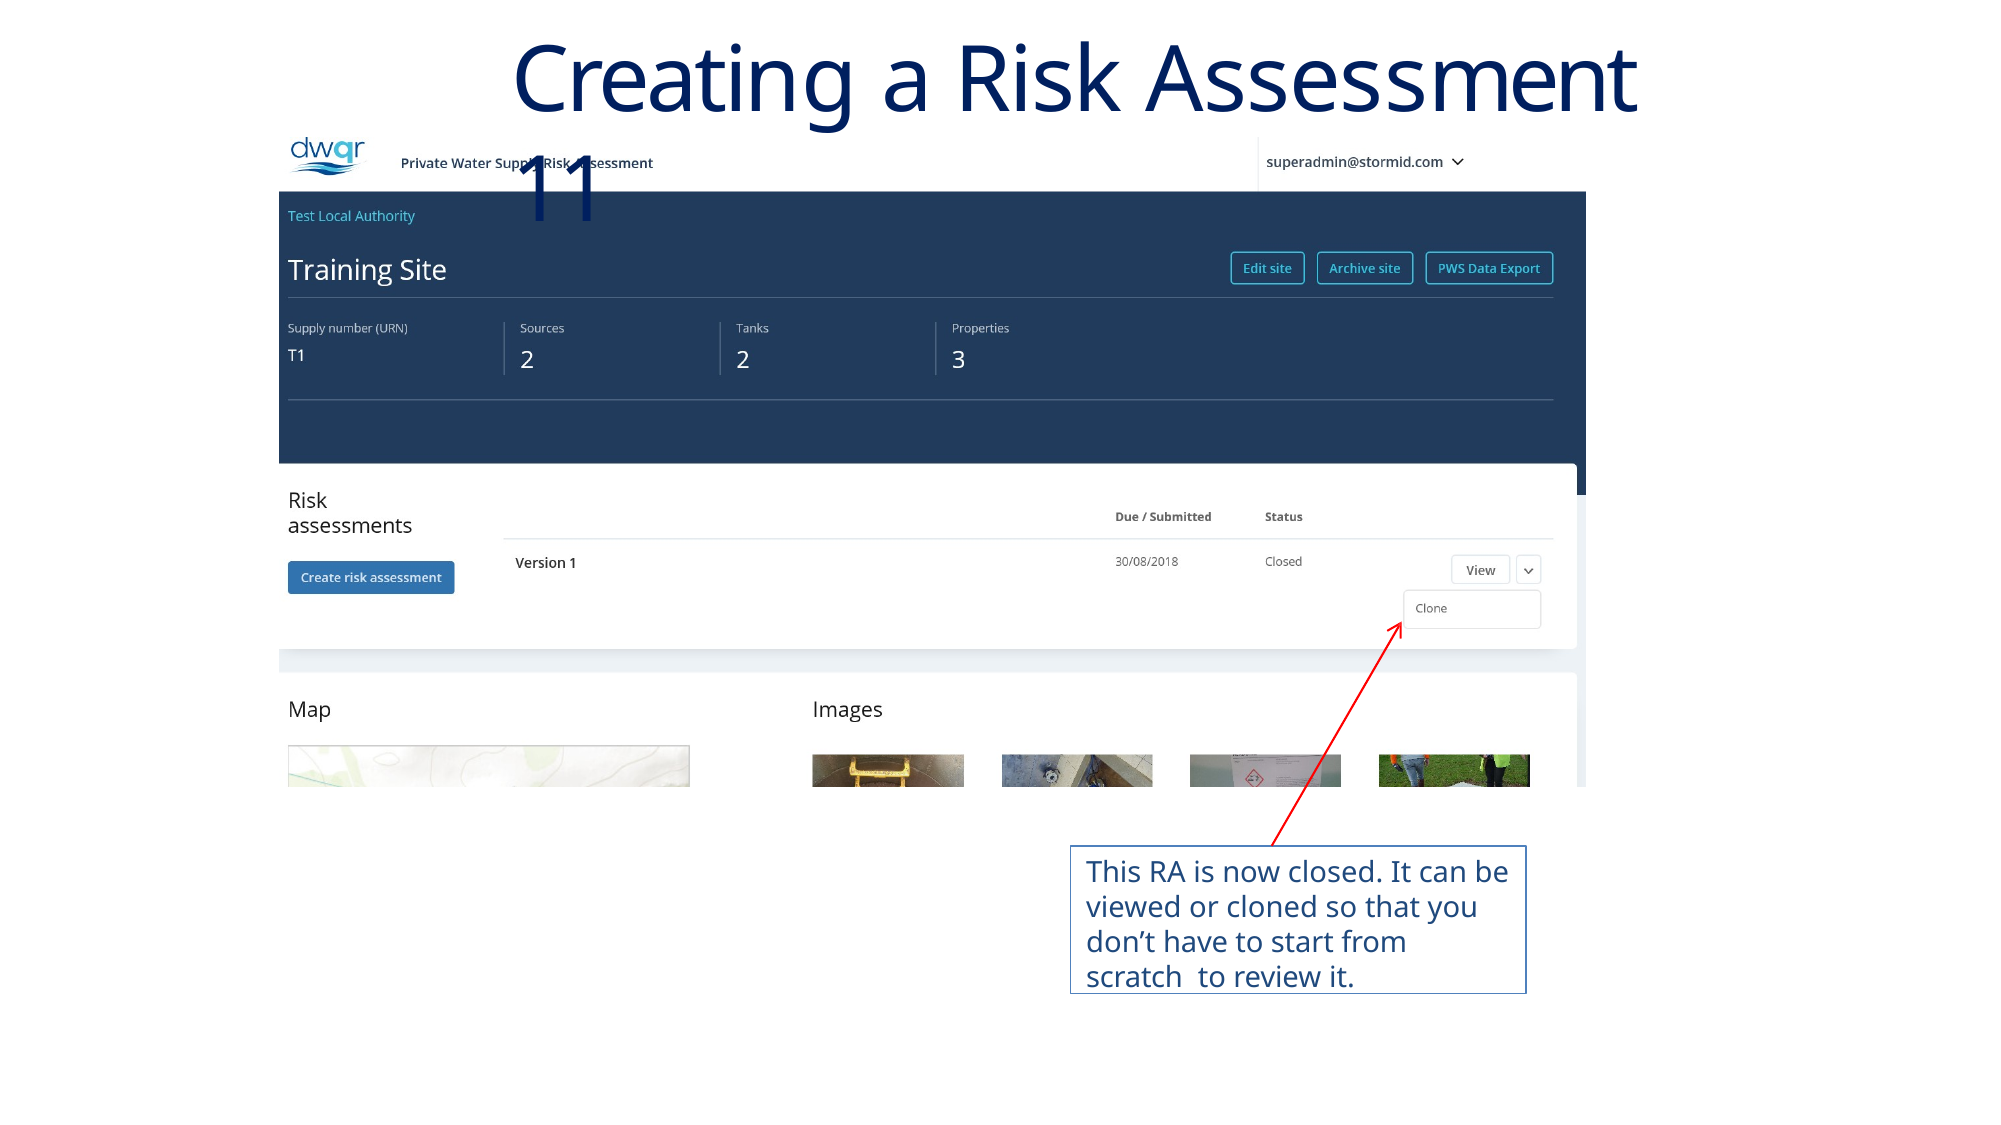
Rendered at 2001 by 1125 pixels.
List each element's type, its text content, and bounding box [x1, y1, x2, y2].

picture [279, 136, 1587, 788]
title Creating a Risk Assessment 11 [509, 17, 1688, 241]
text_box [1270, 795, 1303, 847]
text_box This RA is now closed. It can be viewed or cloned so that you don’t have to start from scratch to review it. [1070, 846, 1527, 994]
